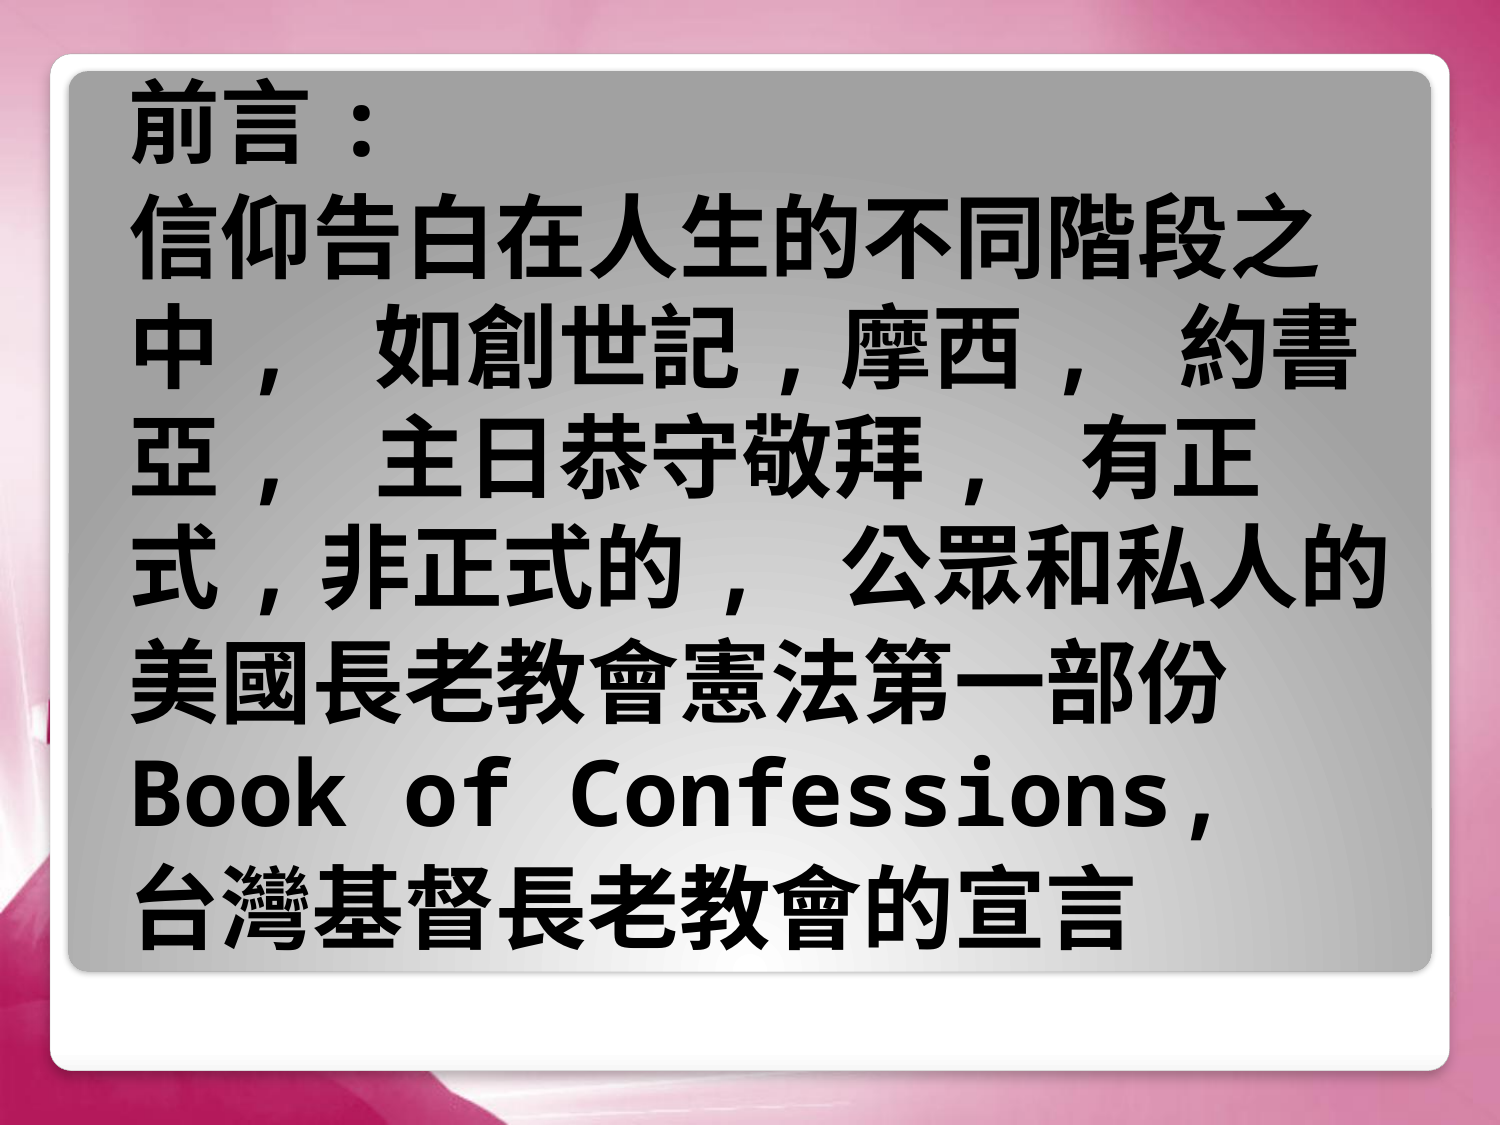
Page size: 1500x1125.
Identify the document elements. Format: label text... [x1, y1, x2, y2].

picture [0, 0, 1500, 1125]
list 前言: 信仰告白在人生的不同階段之中, 如創世記,摩西, 約書亞, 主日恭守敬拜, 有正式,非正式的, 公眾和私人的 美國長老教會憲法第一部份 Book of Confessions, 台灣基督長老教會的宣言 [0, 50, 1438, 963]
